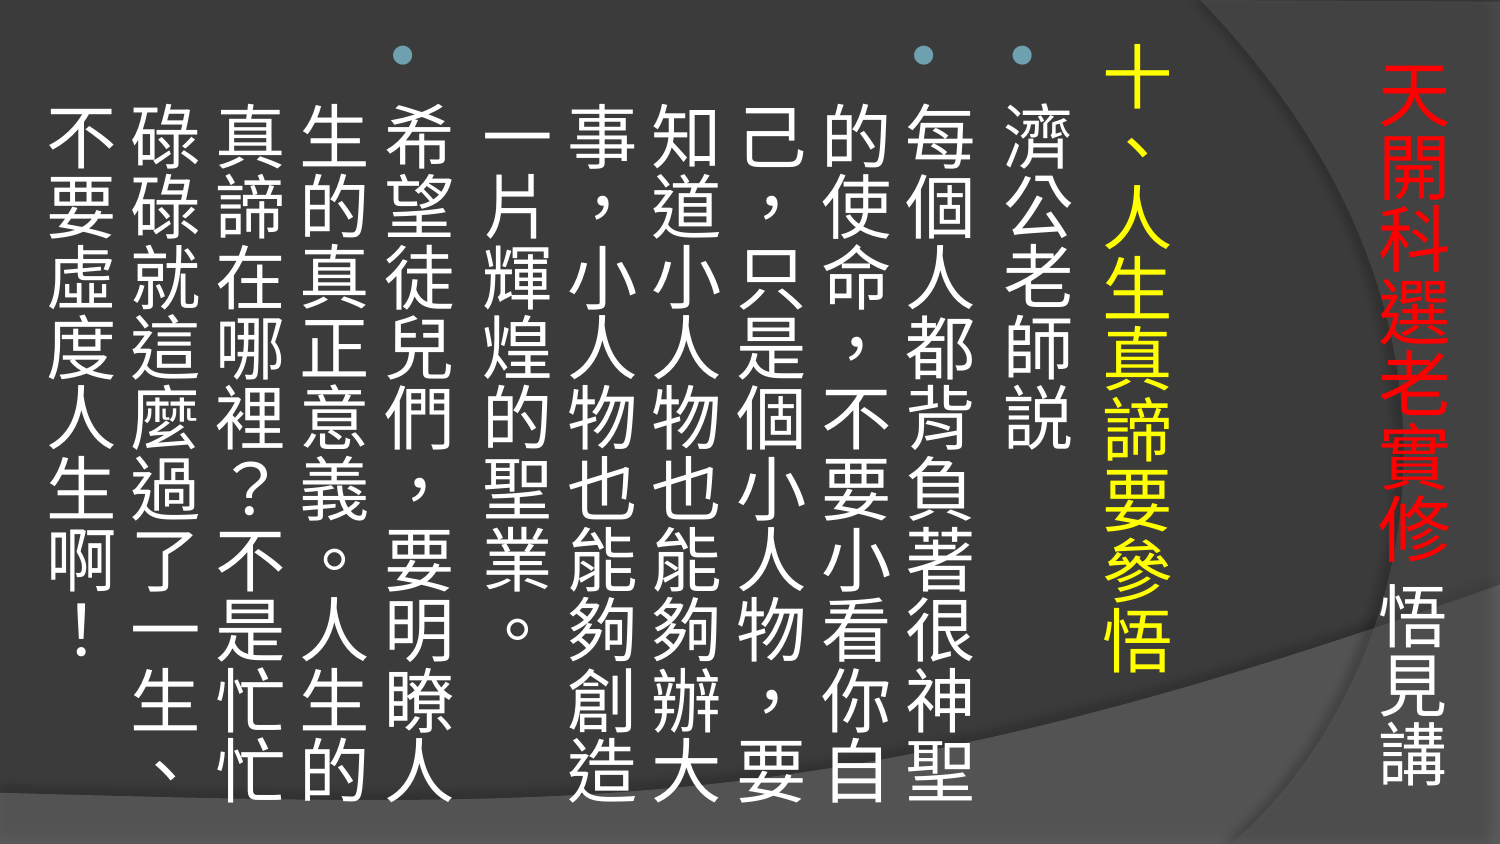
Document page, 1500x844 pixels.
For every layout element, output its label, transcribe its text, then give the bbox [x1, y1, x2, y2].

list 十、人生真諦要參悟 濟公老師説 每個人都背負著很神聖的使命，不要小看你自己，只是個小人物，要知道小人物也能夠辦大事，小人物也能夠創造一片輝煌的聖業。 希望徒兒們，要明瞭人生的真正意義。人生的真諦在哪裡？不是忙忙碌碌就這麼過了一生、不要虛度人生啊！ [29, 21, 1353, 825]
title 天開科選老實修 悟見講 [1353, 27, 1473, 820]
